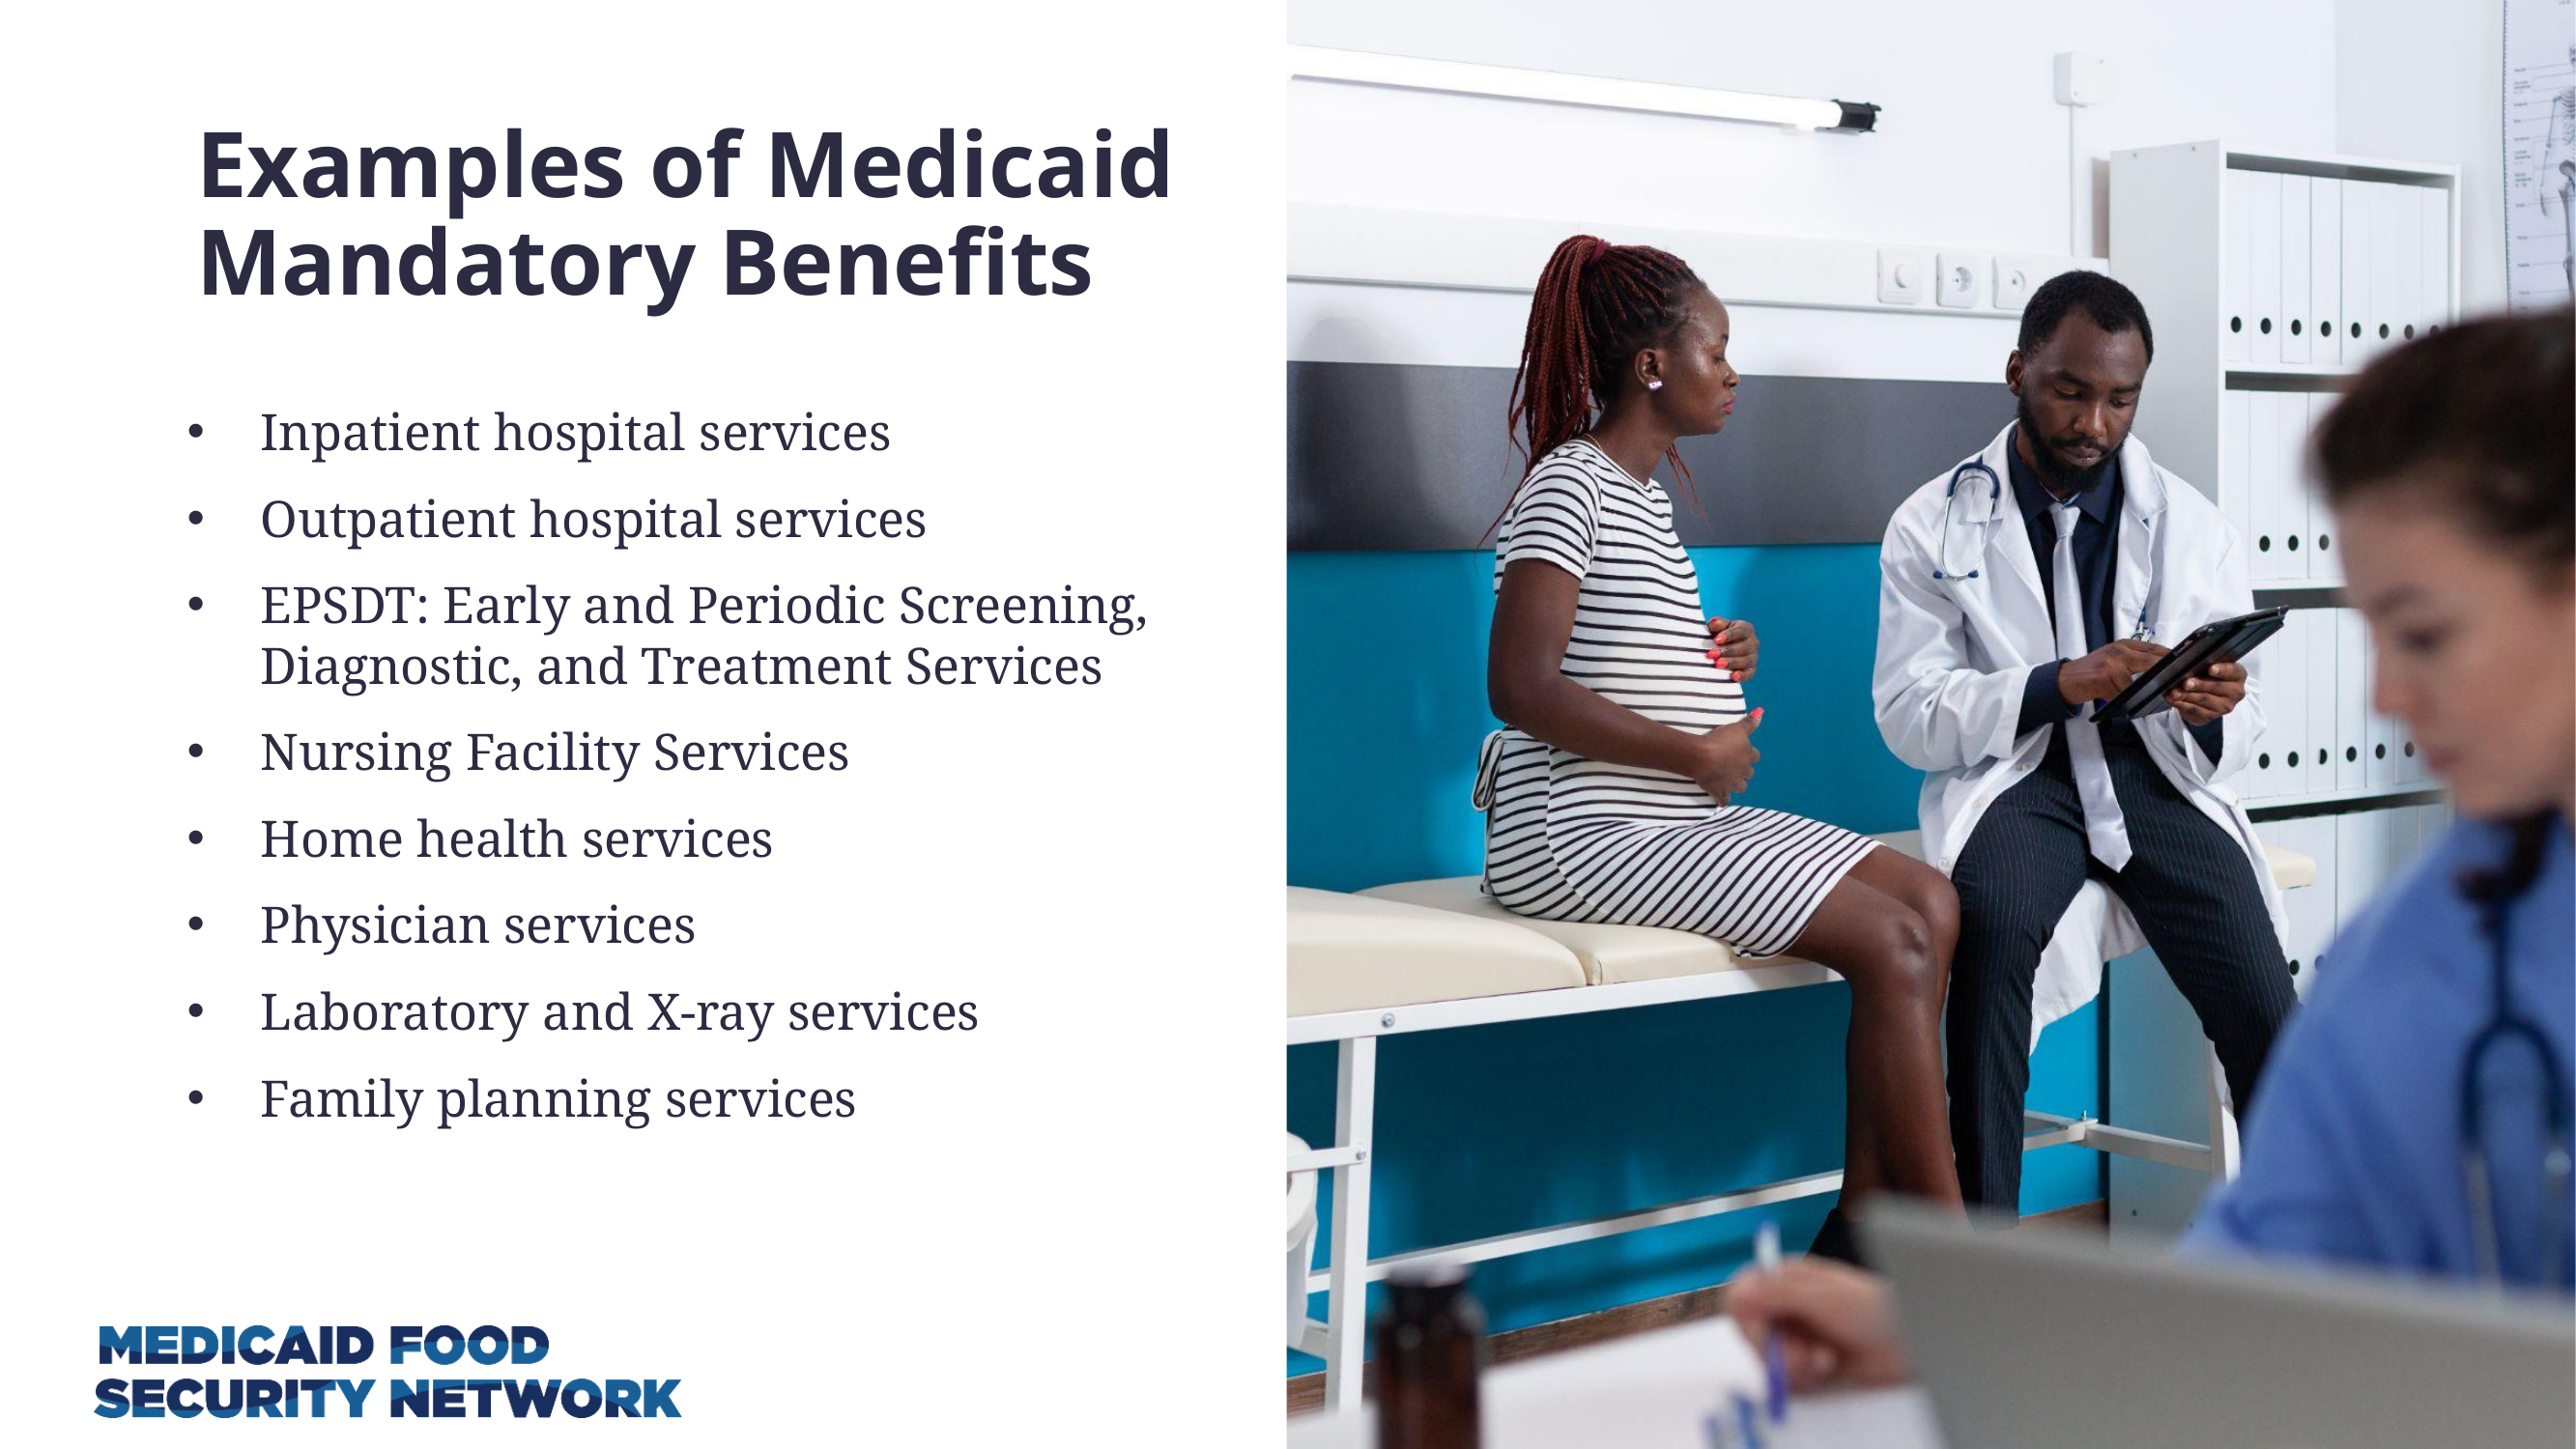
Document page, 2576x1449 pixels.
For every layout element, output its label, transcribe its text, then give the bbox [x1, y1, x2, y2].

list Inpatient hospital services Outpatient hospital services EPSDT: Early and Periodic Screening, Diagnostic, and Treatment Services Nursing Facility Services Home health services Physician services Laboratory and X-ray services Family planning services [144, 390, 1280, 1311]
picture [94, 1325, 682, 1418]
title Examples of Medicaid Mandatory Benefits [177, 76, 1280, 357]
picture [1286, 0, 2576, 1449]
